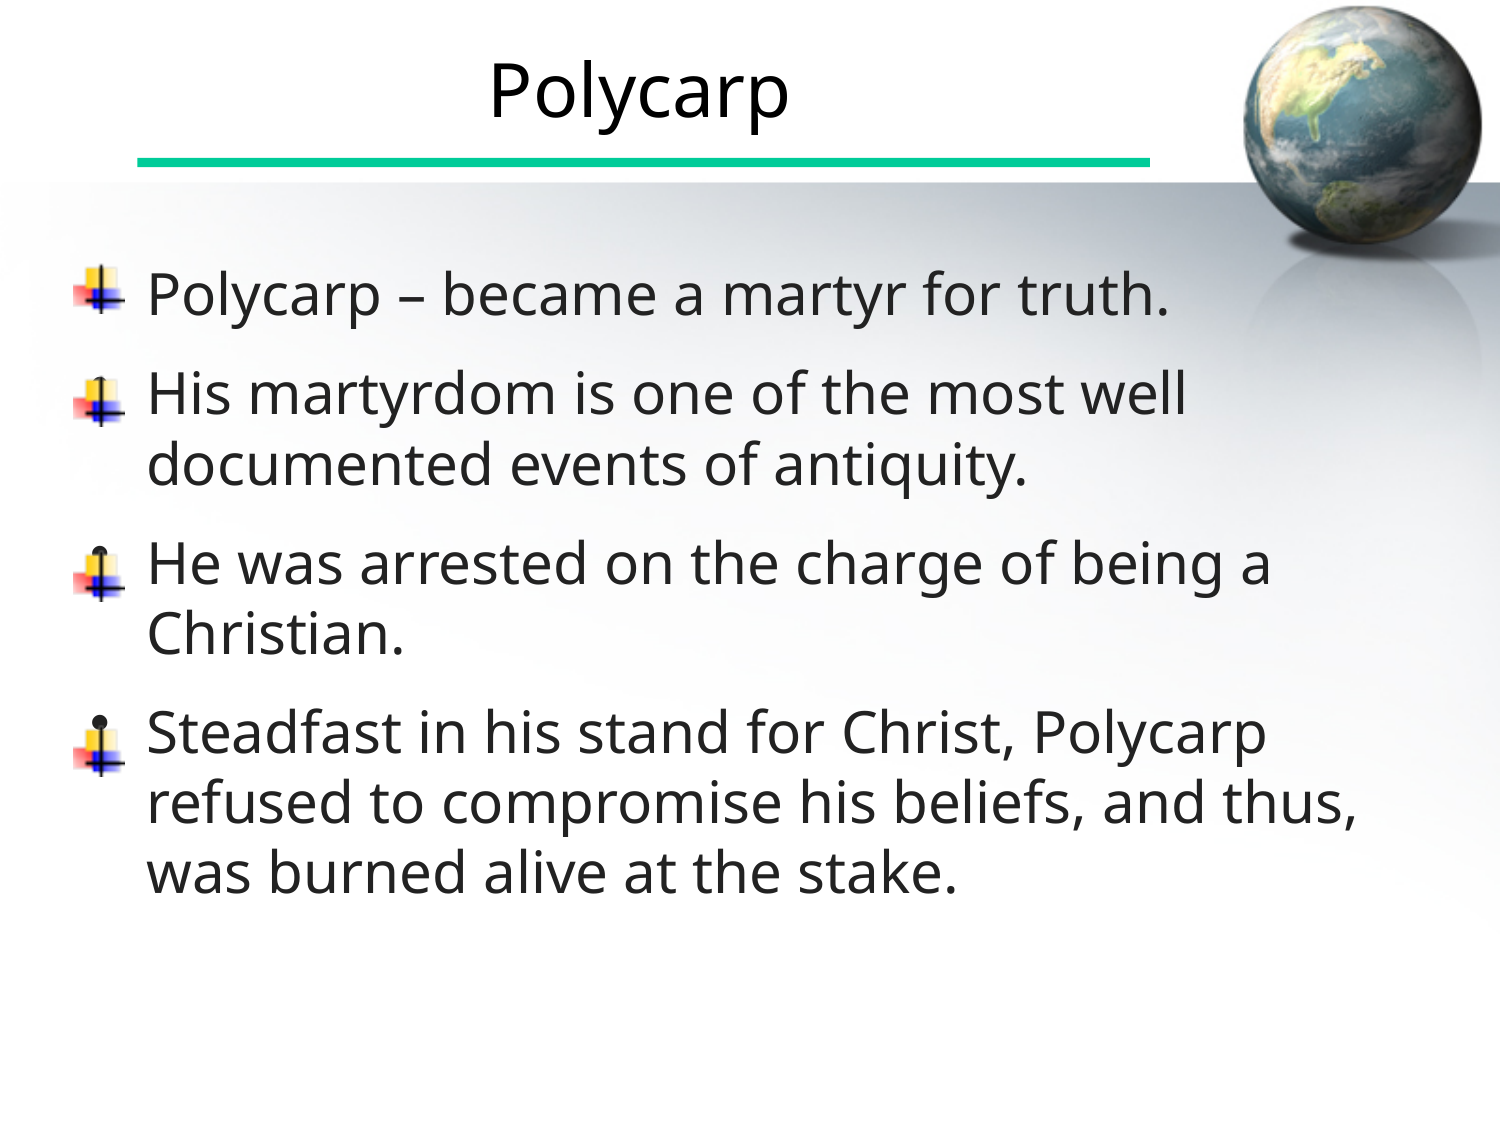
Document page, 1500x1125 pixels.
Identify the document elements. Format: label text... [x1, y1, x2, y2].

title Polycarp [37, 12, 1243, 163]
list Polycarp – became a martyr for truth. His martyrdom is one of the most well documented events of antiquity. He was arrested on the charge of being a Christian. Steadfast in his stand for Christ, Polycarp refused to compromise his beliefs, and thus, was burned alive at the stake. [75, 249, 1471, 1013]
picture [0, 0, 1500, 1125]
